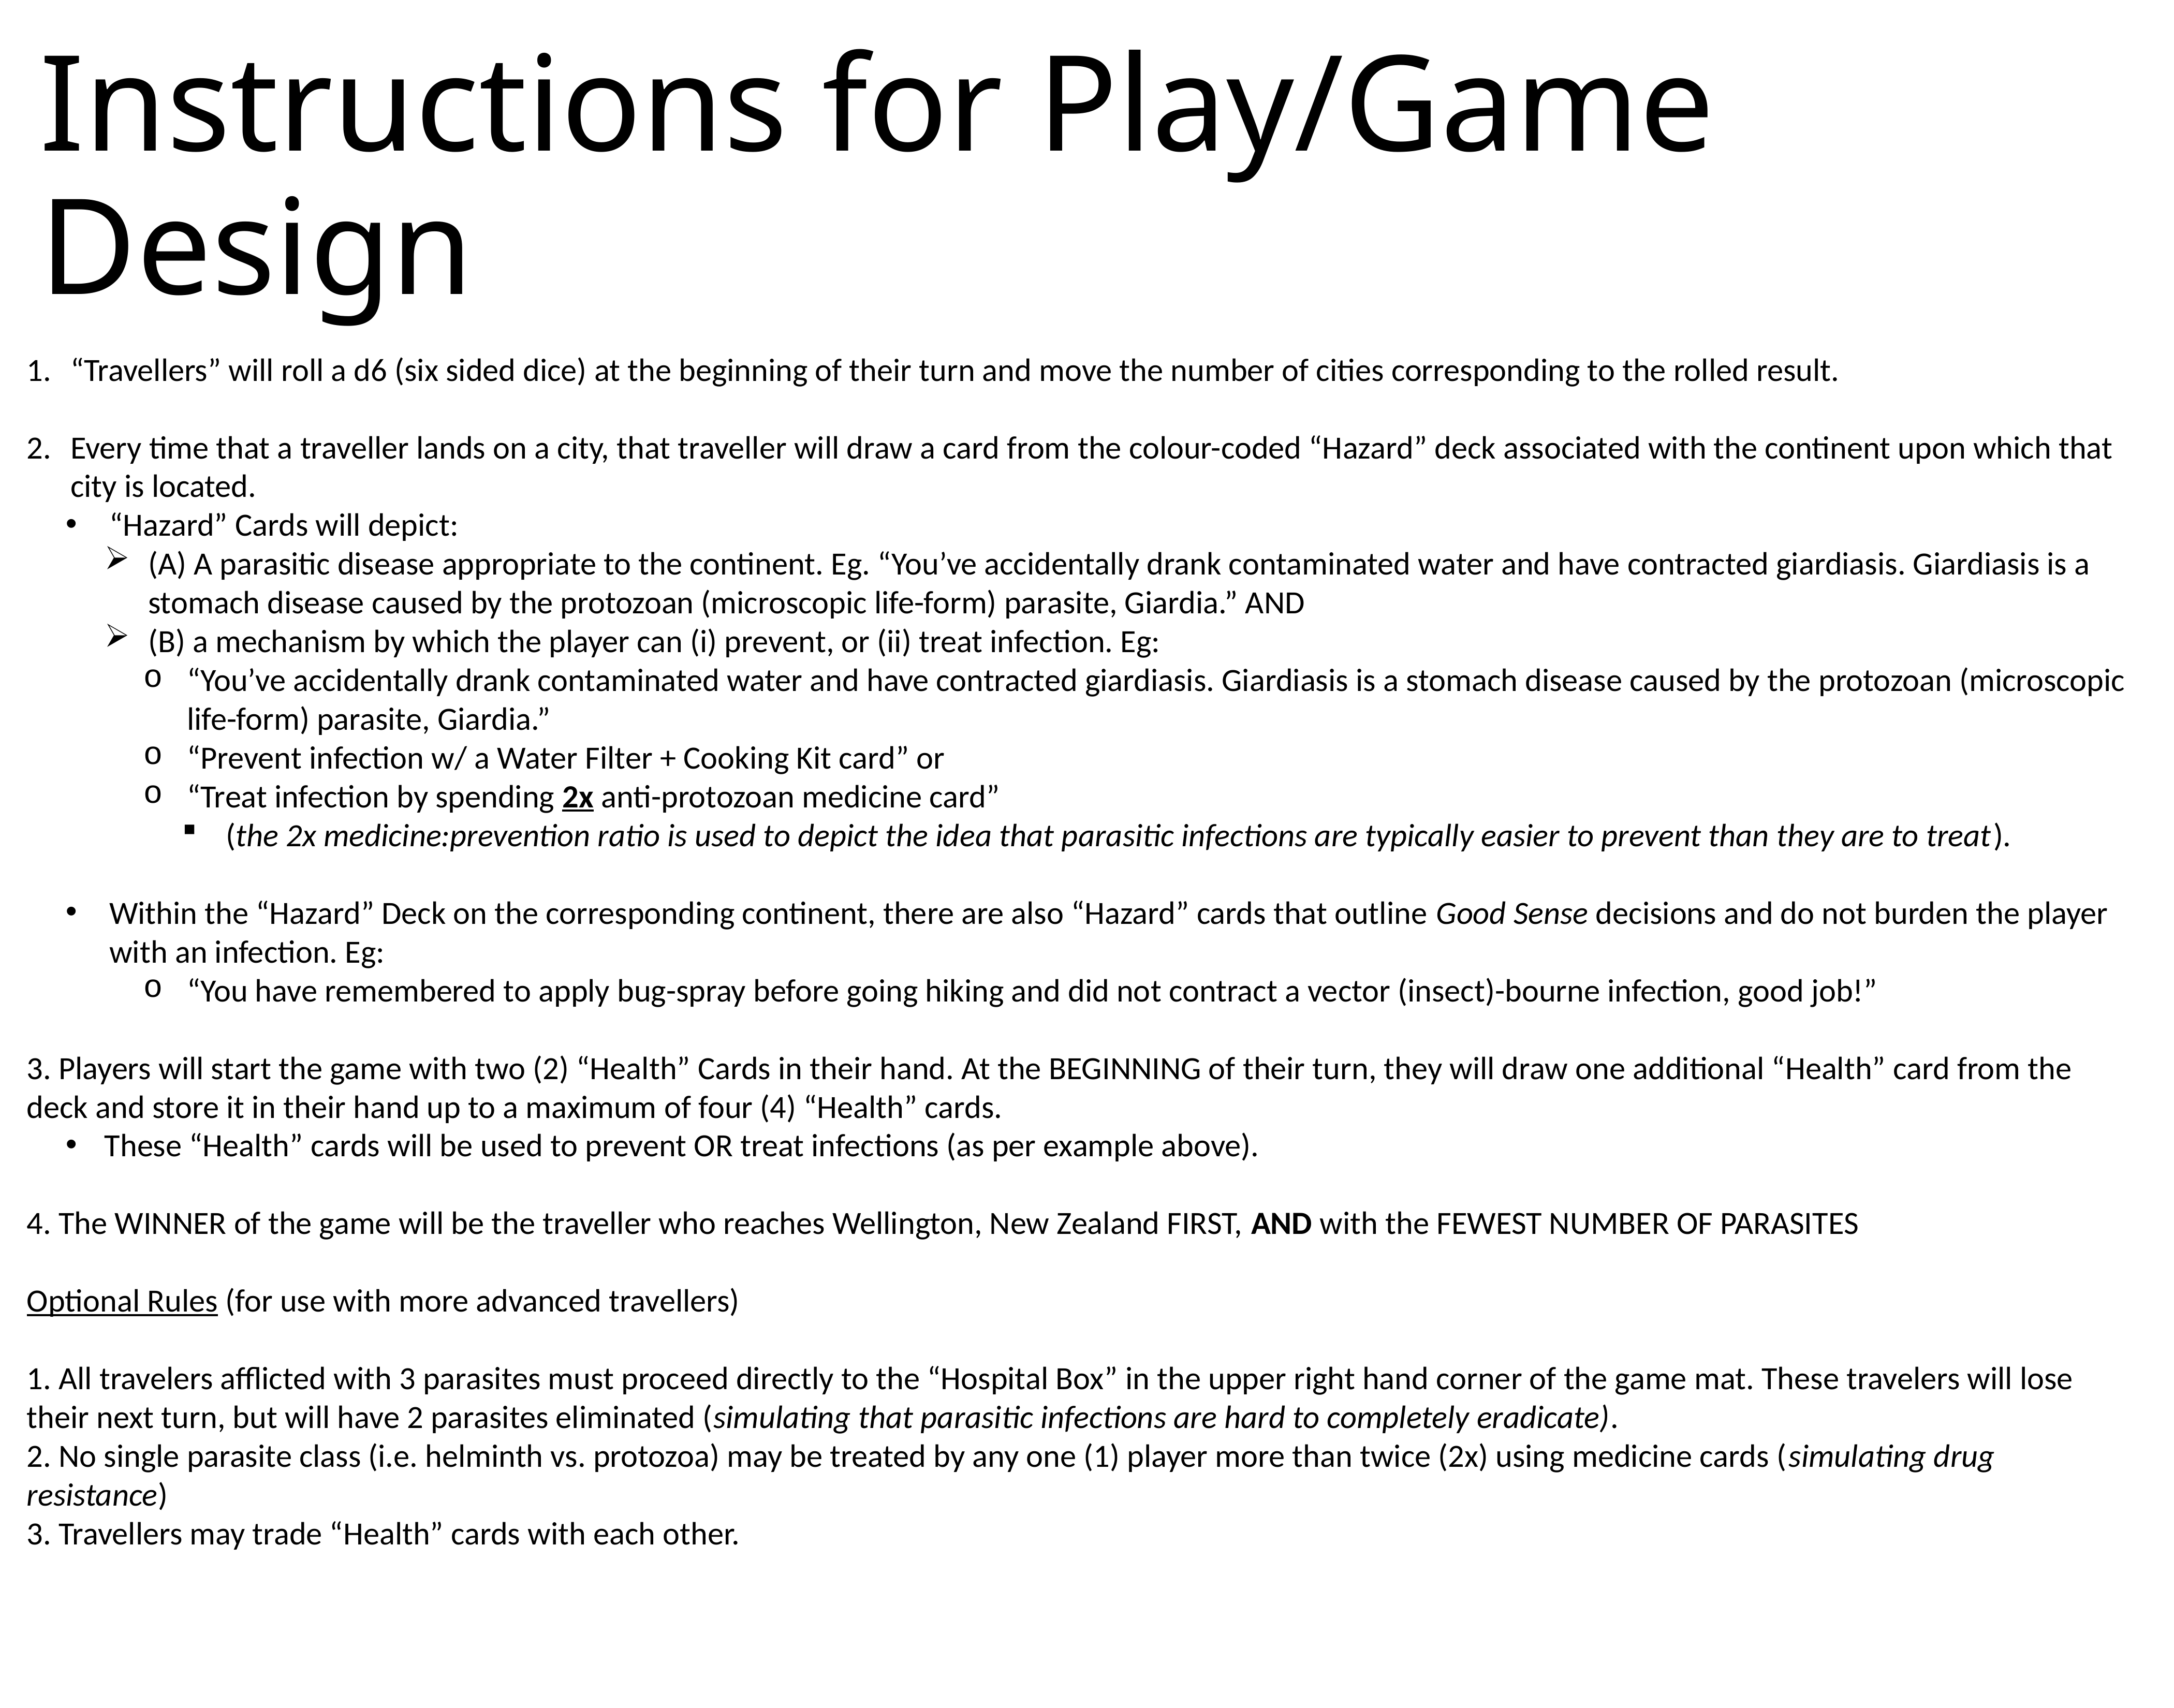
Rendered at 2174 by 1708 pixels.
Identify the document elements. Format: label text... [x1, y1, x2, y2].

text_box “Travellers” will roll a d6 (six sided dice) at the beginning of their turn and move the number of cities corresponding to the rolled result. Every time that a traveller lands on a city, that traveller will draw a card from the colour-coded “Hazard” deck associated with the continent upon which that city is located. “Hazard” Cards will depict: (A) A parasitic disease appropriate to the continent. Eg. “You’ve accidentally drank contaminated water and have contracted giardiasis. Giardiasis is a stomach disease caused by the protozoan (microscopic life-form) parasite, Giardia.” AND (B) a mechanism by which the player can (i) prevent, or (ii) treat infection. Eg: “You’ve accidentally drank contaminated water and have contracted giardiasis. Giardiasis is a stomach disease caused by the protozoan (microscopic life-form) parasite, Giardia.” “Prevent infection w/ a Water Filter + Cooking Kit card” or “Treat infection by spending 2x anti-protozoan medicine card” (the 2x medicine:prevention ratio is used to depict the idea that parasitic infections are typically easier to prevent than they are to treat). Within the “Hazard” Deck on the corresponding continent, there are also “Hazard” cards that outline Good Sense decisions and do not burden the player with an infection. Eg: “You have remembered to apply bug-spray before going hiking and did not contract a vector (insect)-bourne infection, good job!” 3. Players will start the game with two (2) “Health” Cards in their hand. At the BEGINNING of their turn, they will draw one additional “Health” card from the deck and store it in their hand up to a maximum of four (4) “Health” cards. These “Health” cards will be used to prevent OR treat infections (as per example above). 4. The WINNER of the game will be the traveller who reaches Wellington, New Zealand FIRST, AND with the FEWEST NUMBER OF PARASITES Optional Rules (for use with more advanced travellers) 1. All travelers afflicted with 3 parasites must proceed directly to the “Hospital Box” in the upper right hand corner of the game mat. These travelers will lose their next turn, but will have 2 parasites eliminated (simulating that parasitic infections are hard to completely eradicate). 2. No single parasite class (i.e. helminth vs. protozoa) may be treated by any one (1) player more than twice (2x) using medicine cards (simulating drug resistance) 3. Travellers may trade “Health” cards with each other. [19, 345, 2142, 1632]
title Instructions for Play/Game Design [32, 14, 1907, 345]
